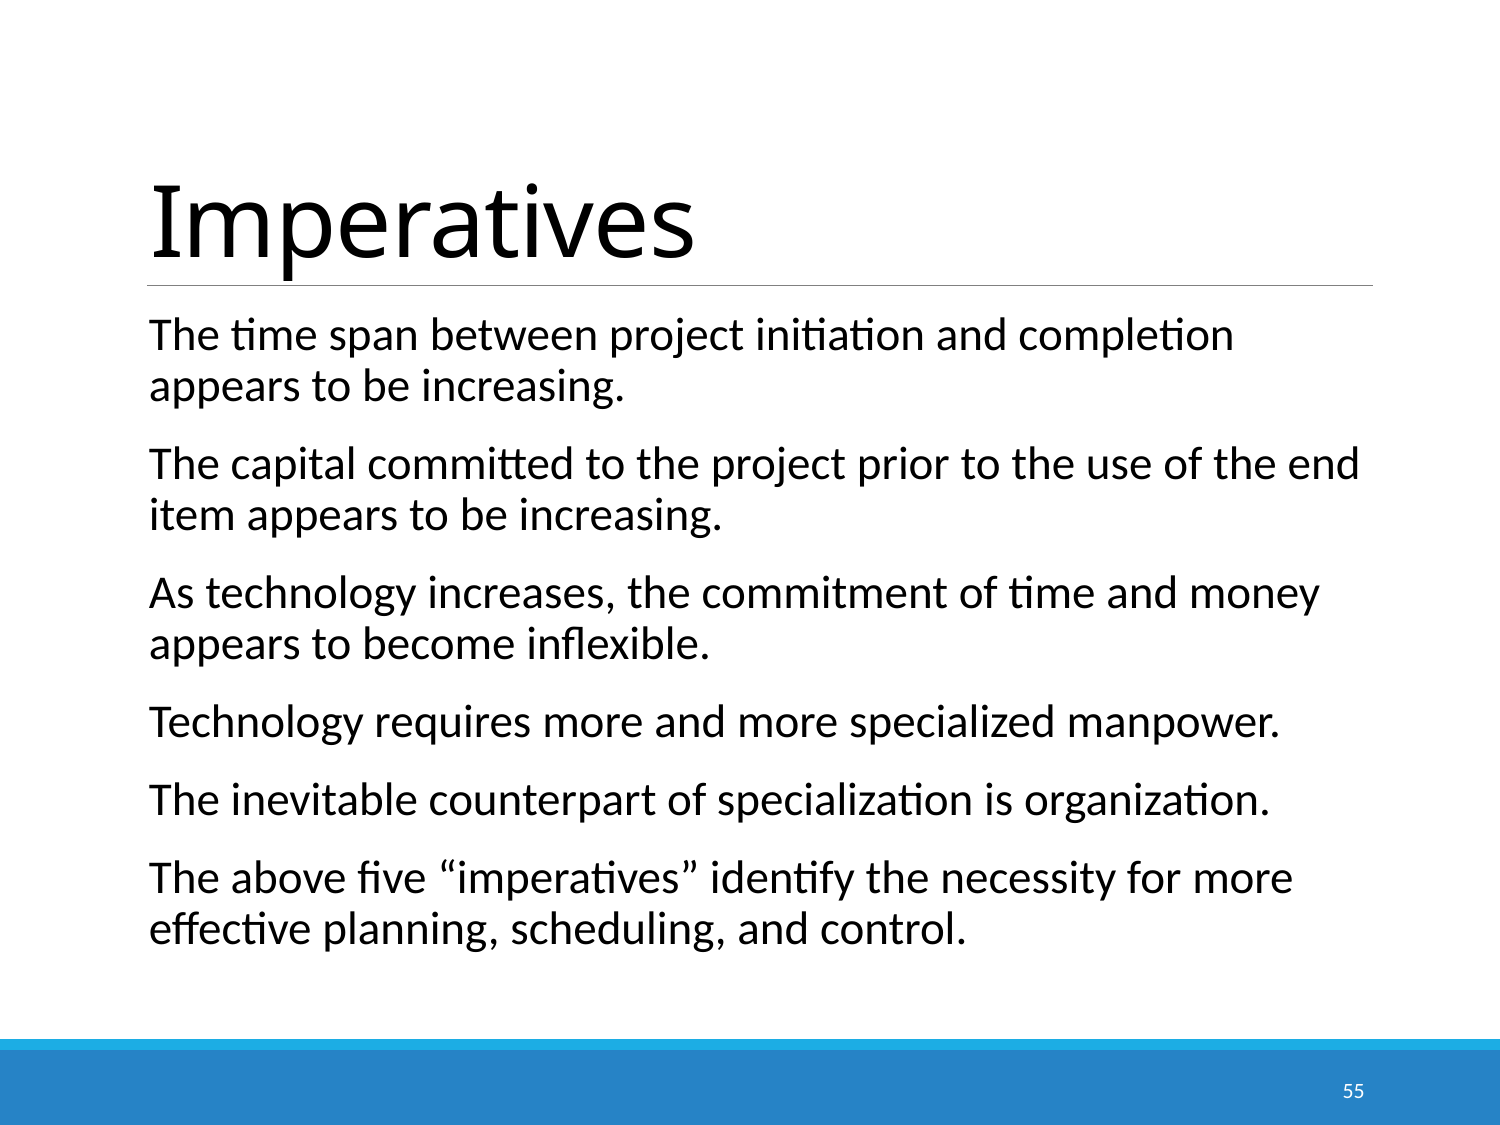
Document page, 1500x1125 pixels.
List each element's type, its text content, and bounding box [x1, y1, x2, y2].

slide_number 55 [1218, 1059, 1380, 1120]
title Imperatives [135, 47, 1373, 285]
list The time span between project initiation and completion appears to be increasing. The capital committed to the project prior to the use of the end item appears to be increasing. As technology increases, the commitment of time and money appears to become inflexible. Technology requires more and more specialized manpower. The inevitable counterpart of specialization is organization. The above five “imperatives” identify the necessity for more effective planning, scheduling, and control. [135, 302, 1373, 963]
